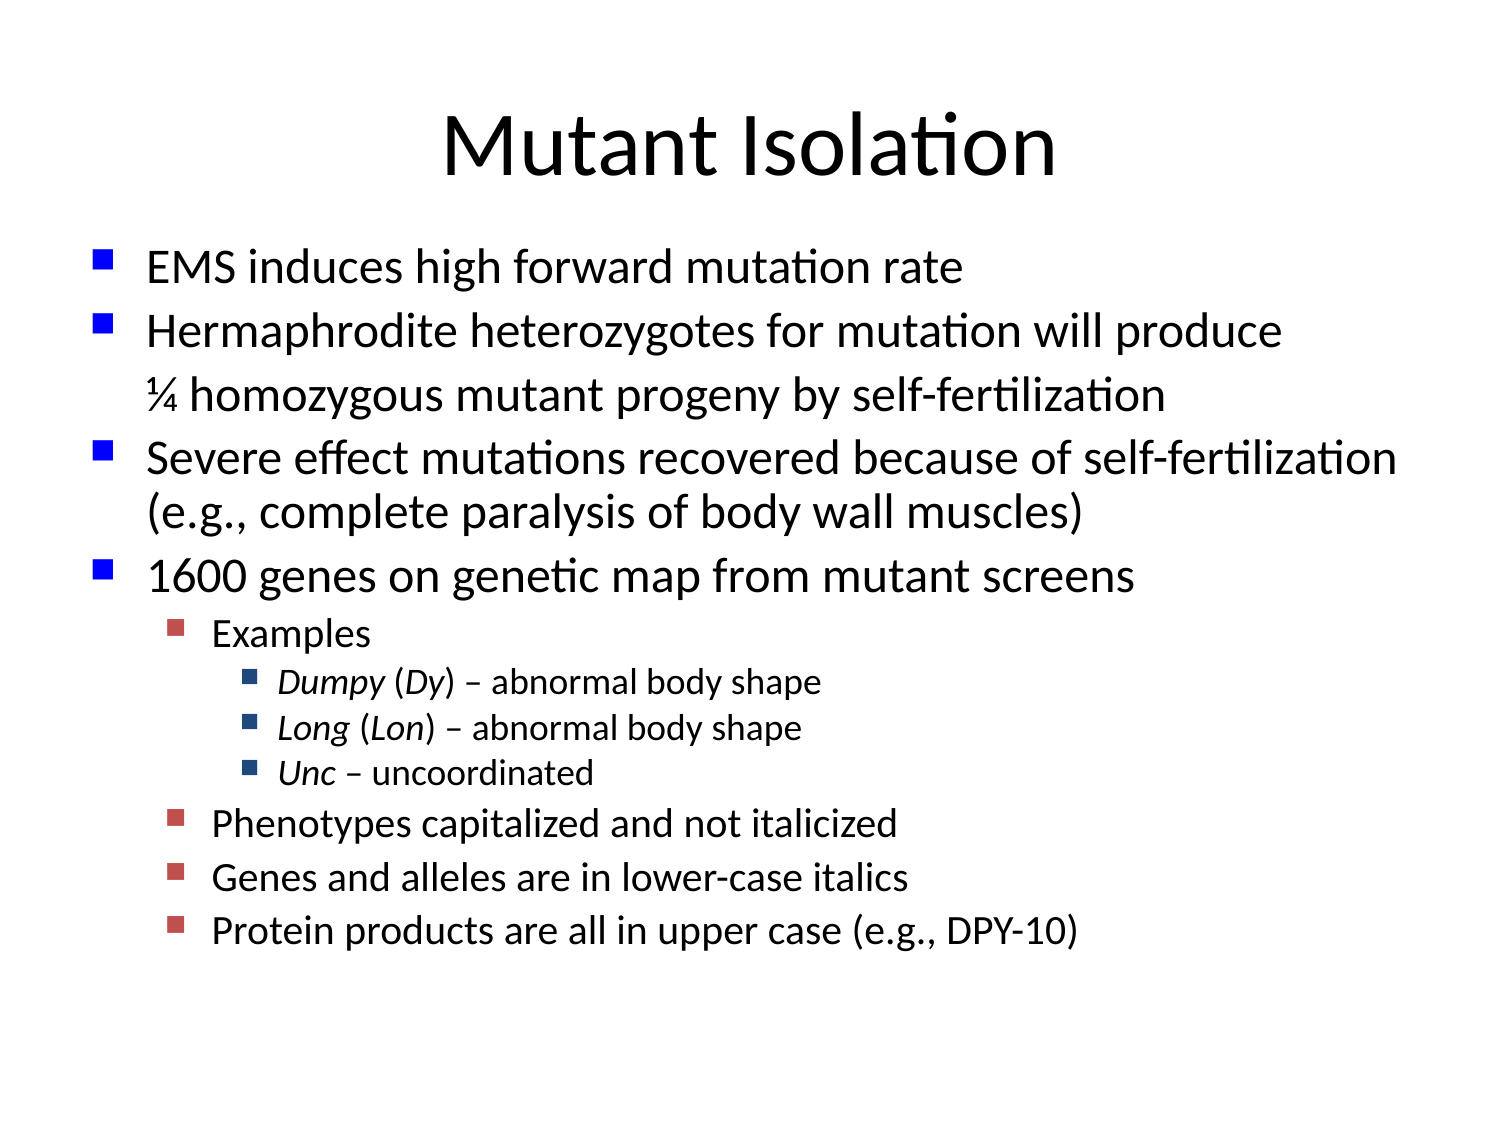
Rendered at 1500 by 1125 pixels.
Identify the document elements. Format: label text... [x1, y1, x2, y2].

text_box EMS induces high forward mutation rate Hermaphrodite heterozygotes for mutation will produce ¼ homozygous mutant progeny by self-fertilization Severe effect mutations recovered because of self-fertilization (e.g., complete paralysis of body wall muscles) 1600 genes on genetic map from mutant screens Examples Dumpy (Dy) – abnormal body shape Long (Lon) – abnormal body shape Unc – uncoordinated Phenotypes capitalized and not italicized Genes and alleles are in lower-case italics Protein products are all in upper case (e.g., DPY-10) [74, 232, 1425, 1100]
title Mutant Isolation [74, 44, 1426, 233]
